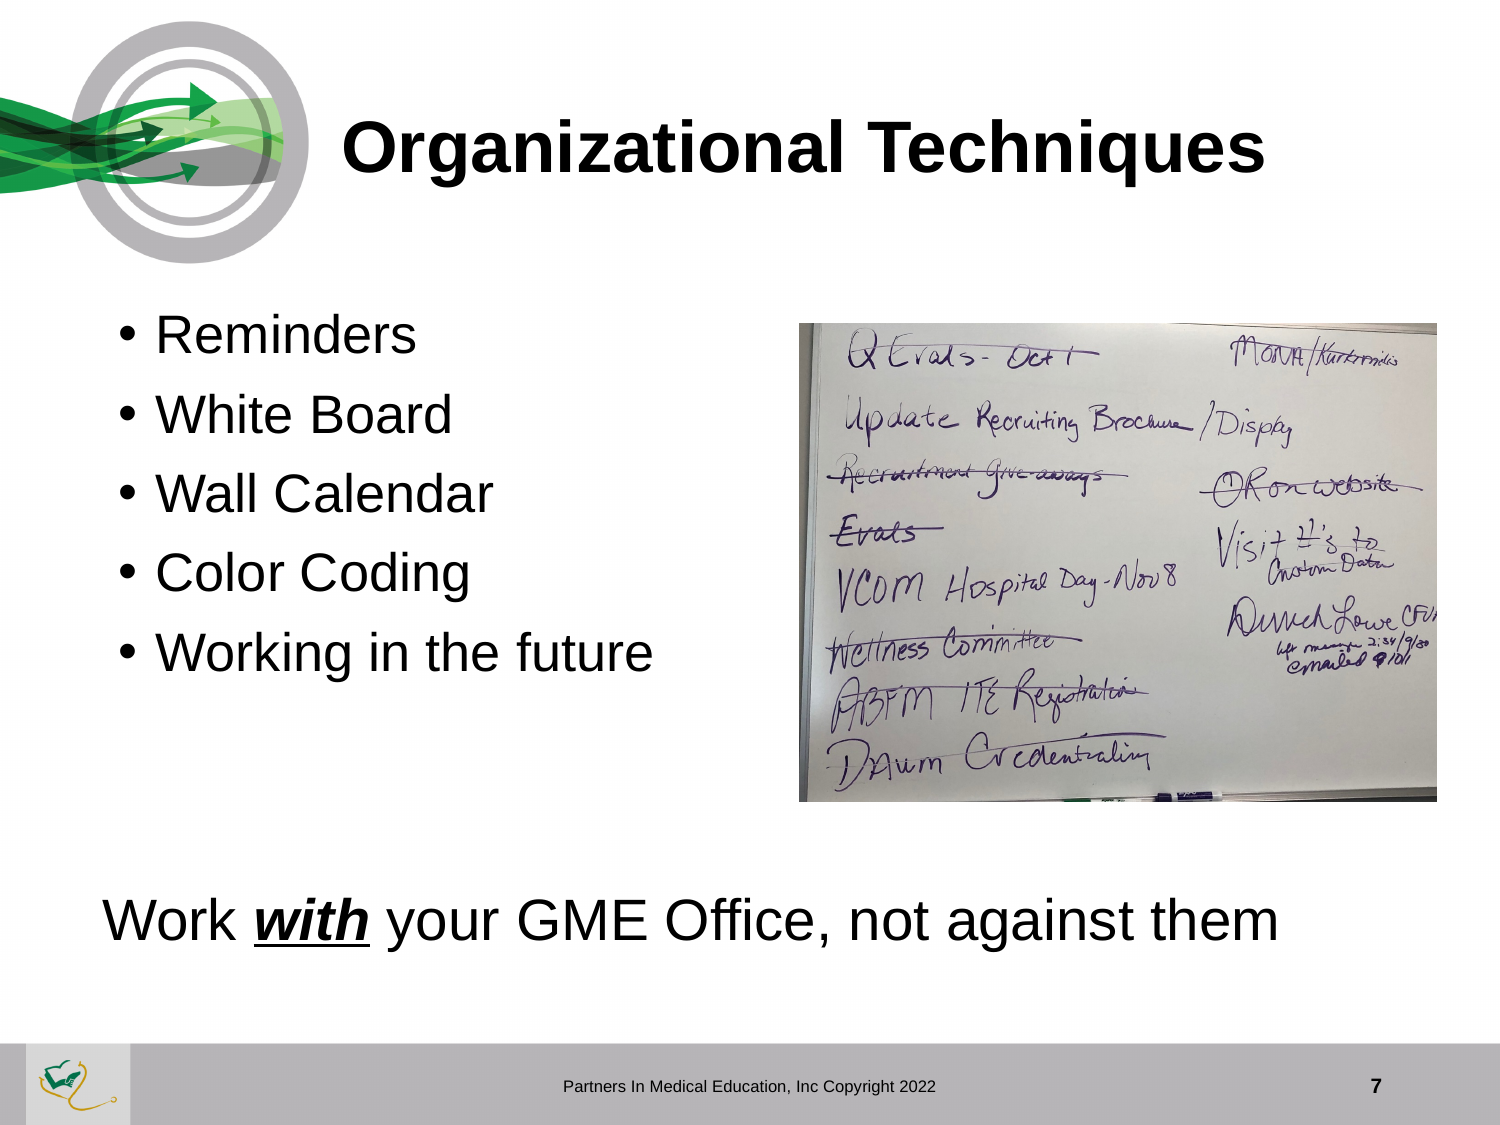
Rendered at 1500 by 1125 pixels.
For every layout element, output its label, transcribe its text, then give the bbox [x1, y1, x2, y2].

title Organizational Techniques [326, 40, 1397, 258]
list Reminders White Board Wall Calendar Color Coding Working in the future [103, 299, 741, 703]
picture [0, 0, 1500, 1125]
slide_number 7 [1059, 1055, 1397, 1116]
text_box Work with your GME Office, not against them [87, 875, 1486, 960]
footer Partners In Medical Education, Inc Copyright 2022 [496, 1055, 1004, 1116]
